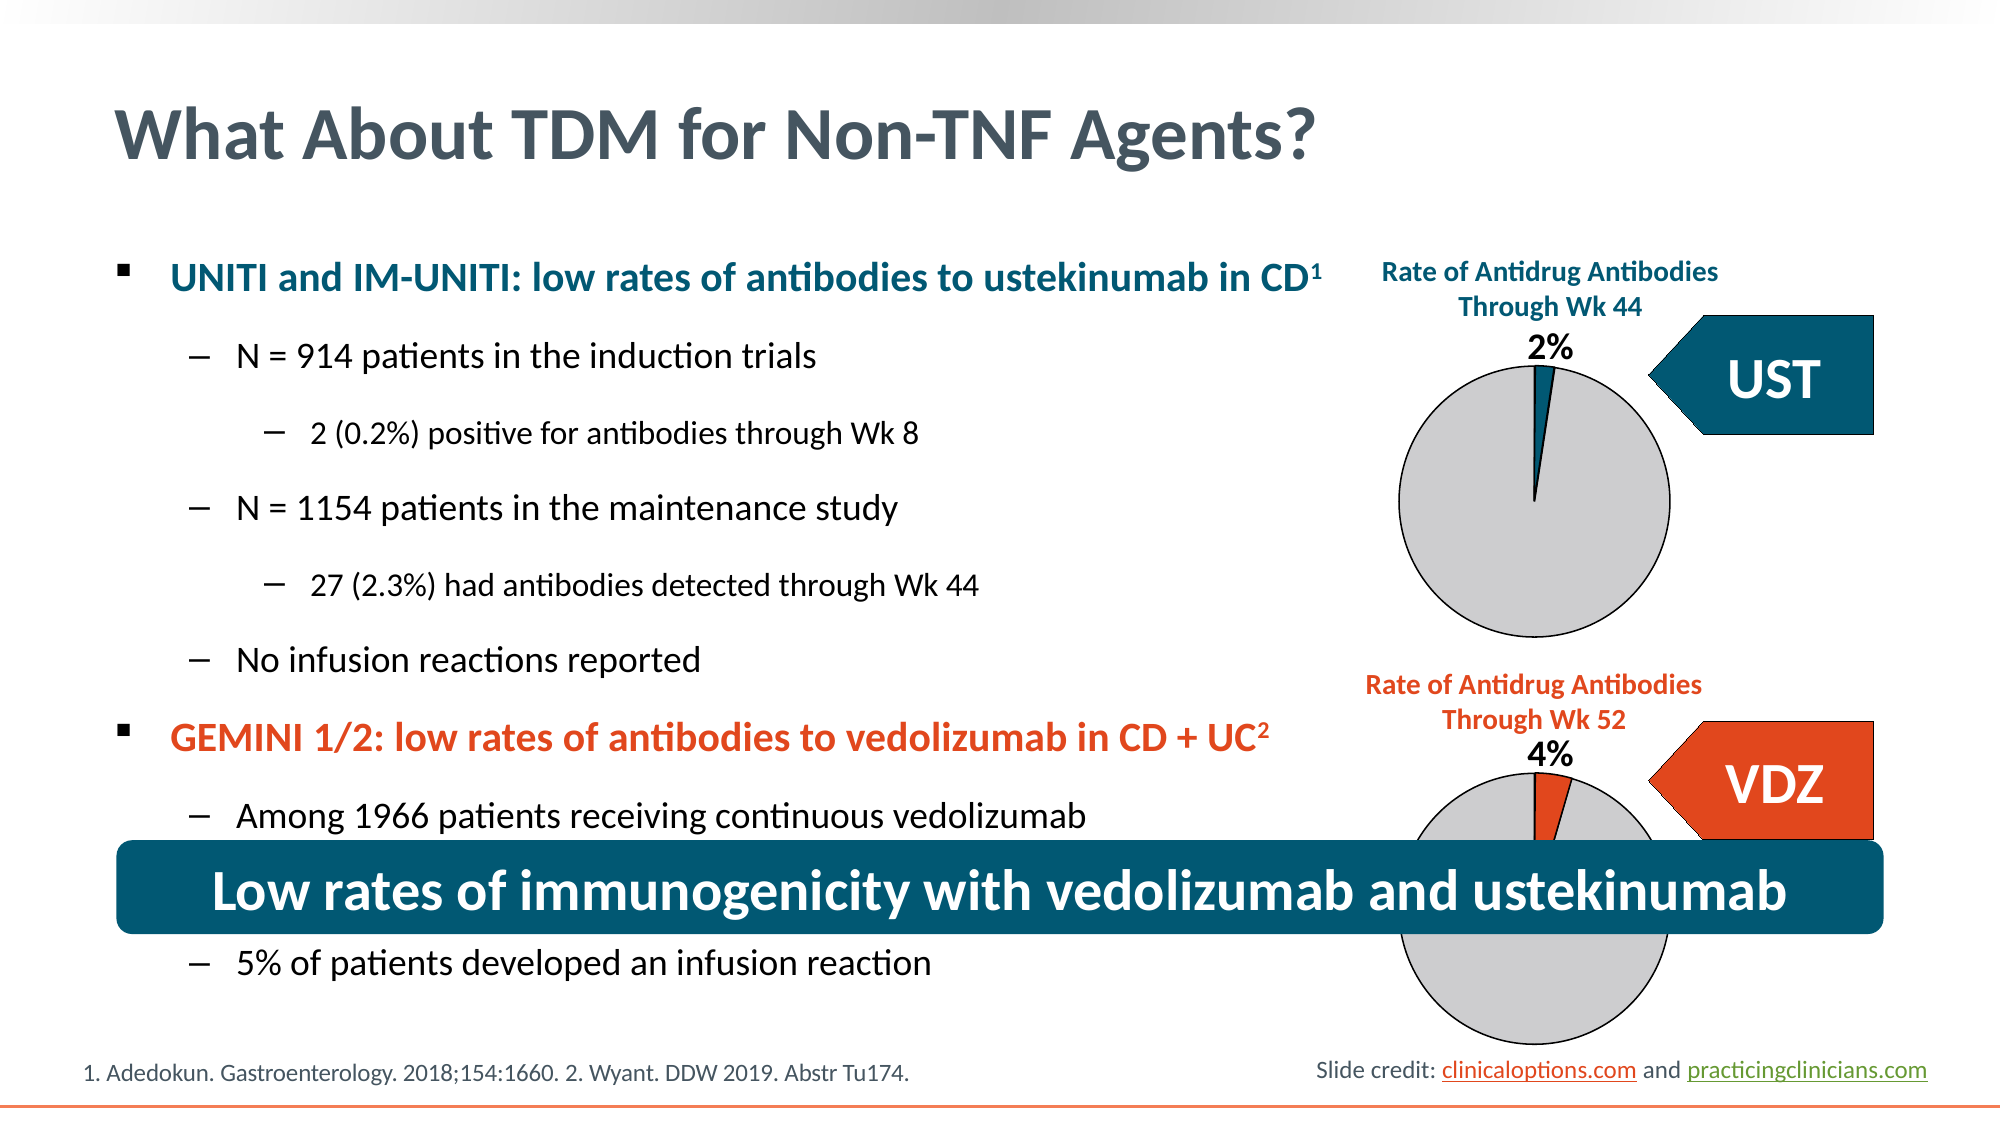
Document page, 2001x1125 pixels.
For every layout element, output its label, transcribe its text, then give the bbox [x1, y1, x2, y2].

text_box Low rates of immunogenicity with vedolizumab and ustekinumab [116, 840, 1884, 935]
text_box [1399, 367, 1670, 638]
text_box [1555, 782, 1652, 840]
text_box [1417, 775, 1535, 840]
text_box 1. Adedokun. Gastroenterology. 2018;154:1660. 2. Wyant. DDW 2019. Abstr Tu174. [67, 1048, 1356, 1094]
text_box [1534, 782, 1571, 840]
text_box UST [1648, 315, 1874, 435]
text_box VDZ [1648, 721, 1874, 840]
text_box 4% [1512, 721, 1589, 782]
title What About TDM for Non-TNF Agents? [100, 39, 1884, 220]
text_box Rate of Antidrug Antibodies Through Wk 52 [1328, 657, 1740, 743]
text_box [1401, 935, 1668, 1045]
text_box [1534, 374, 1554, 502]
text_box Slide credit: clinicaloptions.com and practicingclinicians.com [1301, 1046, 1944, 1092]
text_box Rate of Antidrug Antibodies Through Wk 44 [1344, 244, 1756, 330]
list UNITI and IM-UNITI: low rates of antibodies to ustekinumab in CD1 N = 914 patients in the induction trials 2 (0.2%) positive for antibodies through Wk 8 N = 1154 patients in the maintenance study 27 (2.3%) had antibodies detected through Wk 44 No infusion reactions reported GEMINI 1/2: low rates of antibodies to vedolizumab in CD + UC2 Among 1966 patients receiving continuous vedolizumab 74 (4%) were AVA positive during GEMINI 5% of patients developed an infusion reaction [99, 248, 1884, 1012]
text_box 2% [1512, 314, 1589, 374]
